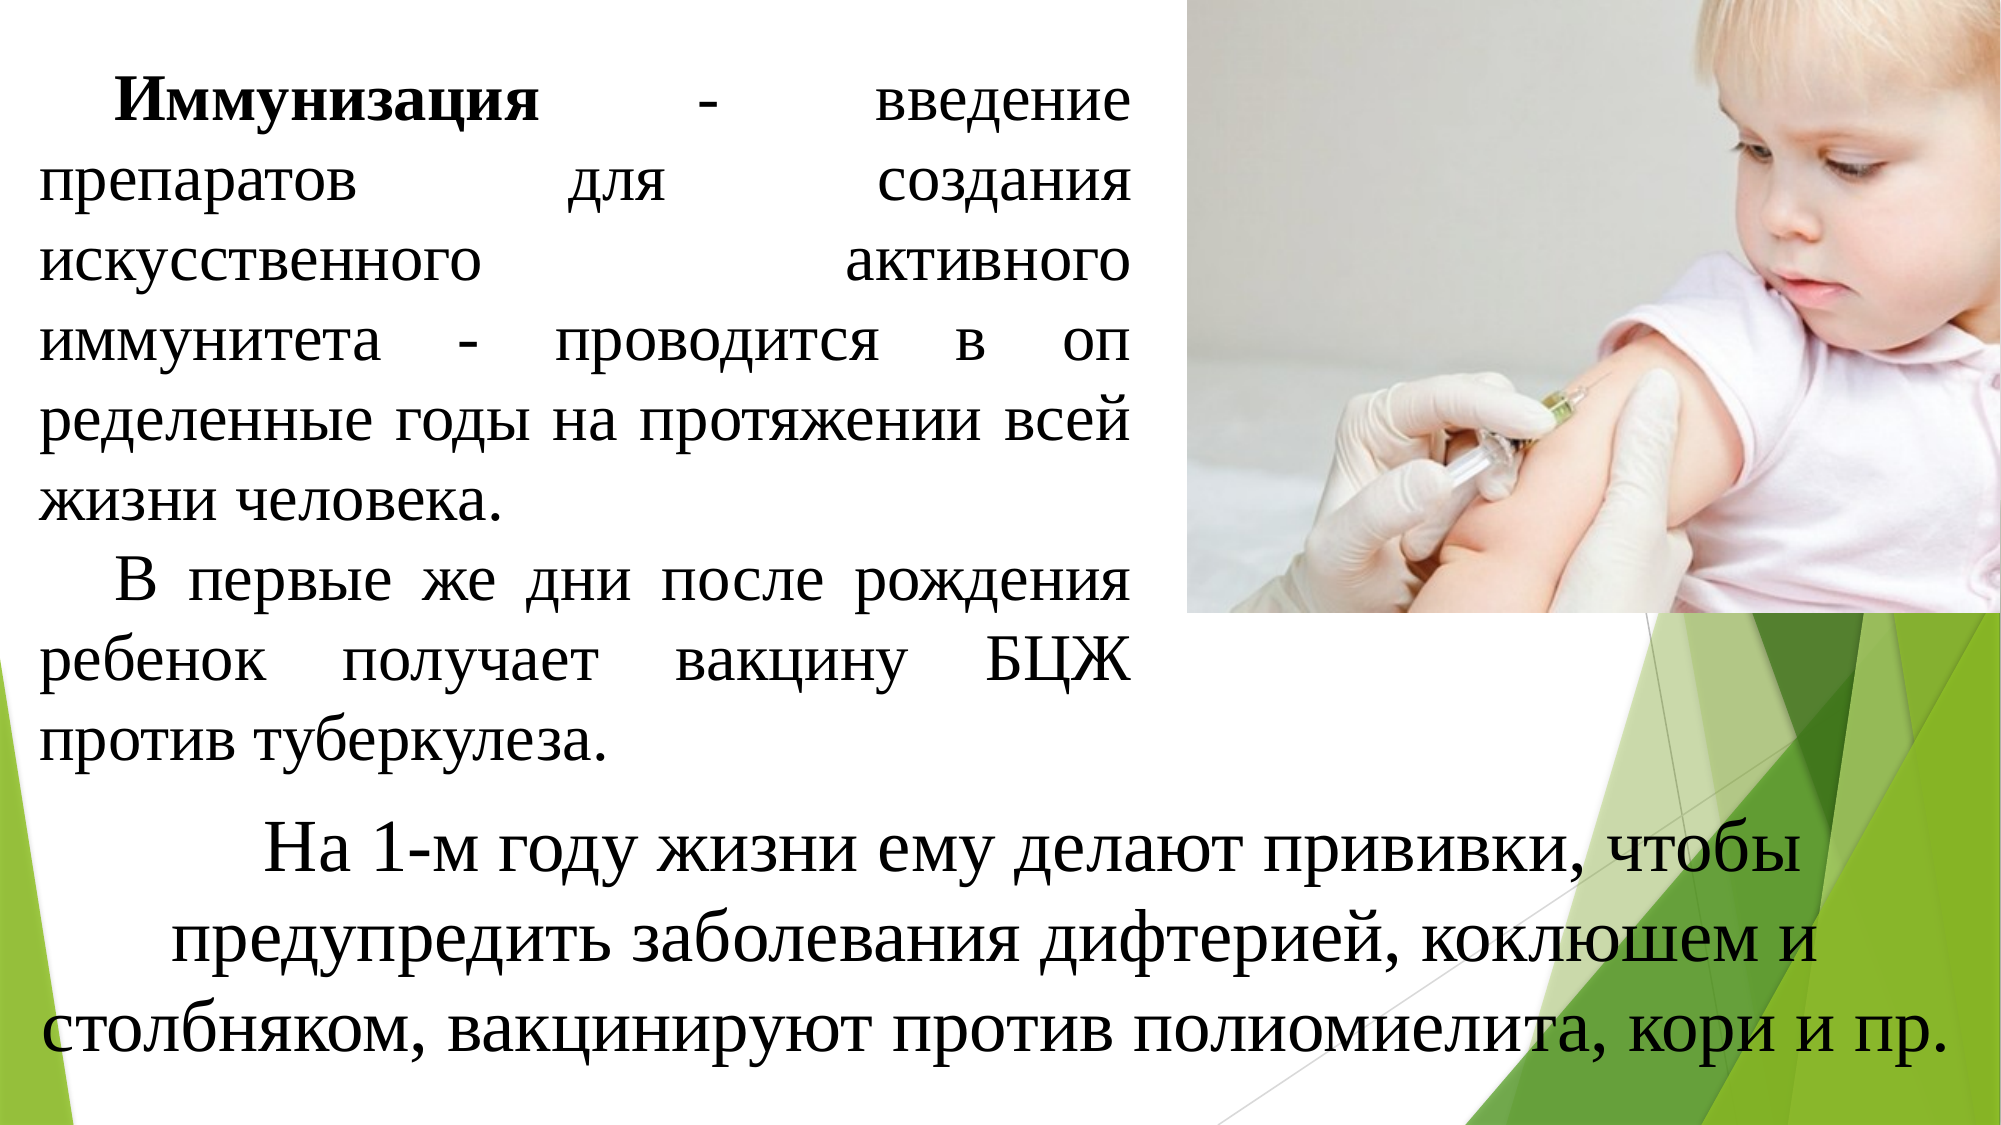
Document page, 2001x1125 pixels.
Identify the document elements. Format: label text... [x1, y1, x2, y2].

text_box На 1-м году жизни ему делают прививки, чтобы предупредить заболевания дифтерией, коклюшем и столбняком, вакцинируют против полиомиели­та, кори и пр. [24, 788, 1969, 1074]
picture [1186, 0, 2000, 613]
text_box Иммунизация - введение препаратов для создания искусственного активного иммунитета - проводится в оп­ределенные годы на протяжении всей жизни человека. В первые же дни после рождения ребенок получает вакцину БЦЖ против туберкулеза. [24, 46, 1148, 781]
